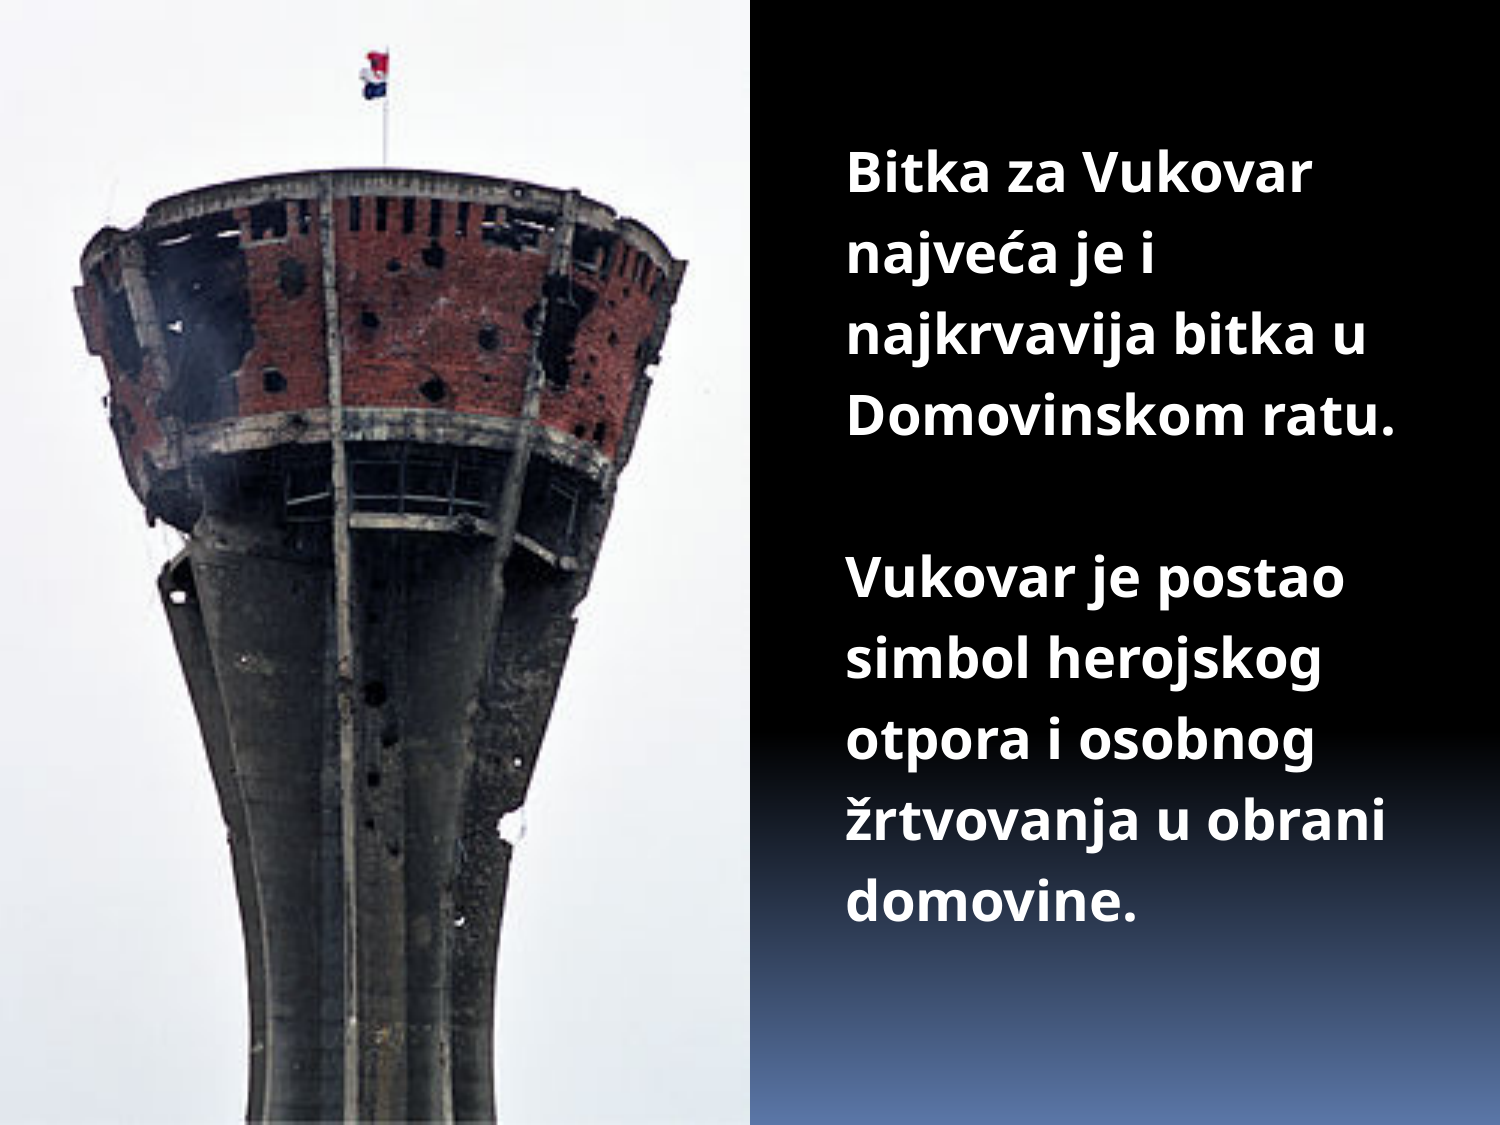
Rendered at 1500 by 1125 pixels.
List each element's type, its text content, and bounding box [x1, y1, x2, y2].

list Bitka za Vukovar najveća je i najkrvavija bitka u Domovinskom ratu. Vukovar je postao simbol herojskog otpora i osobnog žrtvovanja u obrani domovine. [820, 128, 1425, 1043]
picture [0, 0, 751, 1125]
